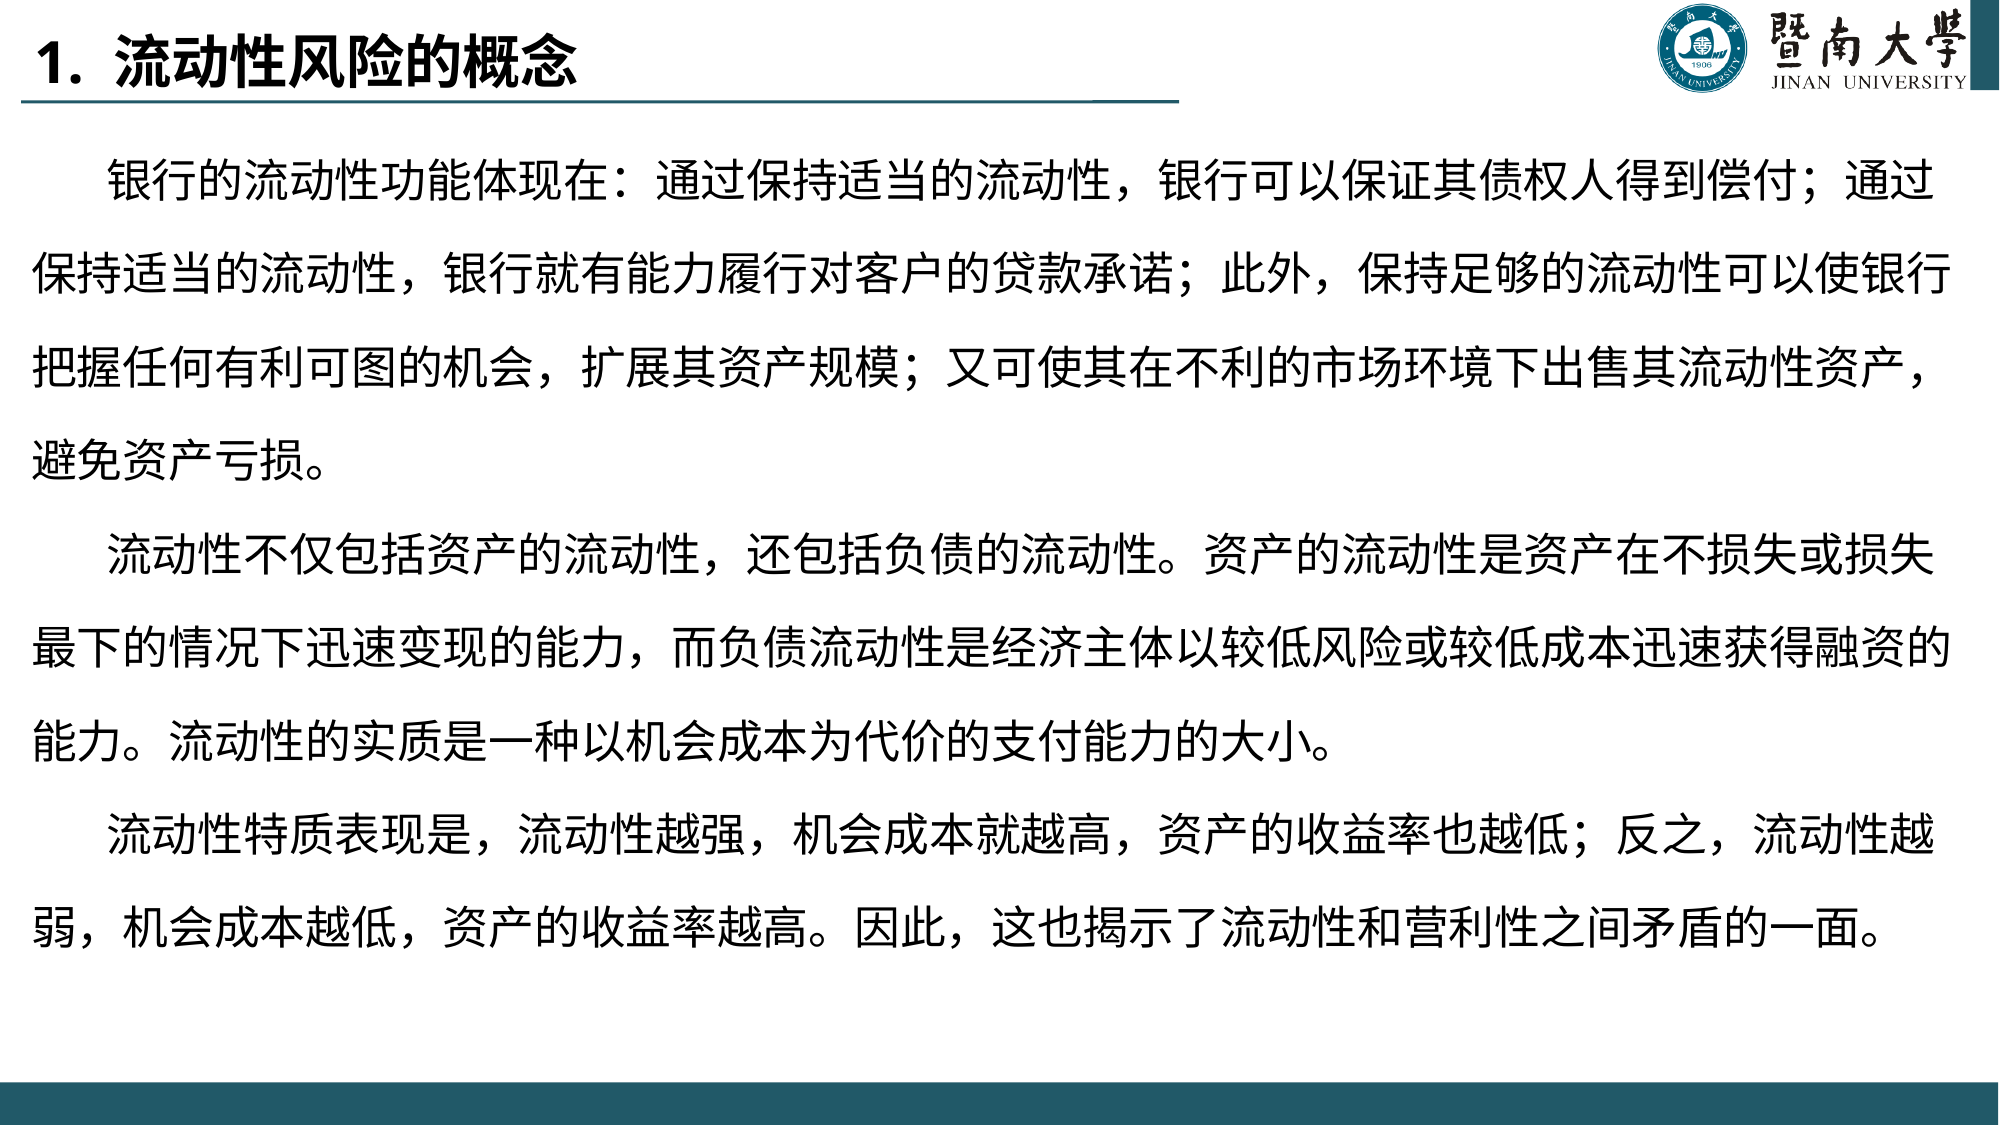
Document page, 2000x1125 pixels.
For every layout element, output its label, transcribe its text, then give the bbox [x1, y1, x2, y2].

picture [1683, 21, 1723, 30]
text_box 银行的流动性功能体现在：通过保持适当的流动性，银行可以保证其债权人得到偿付；通过保持适当的流动性，银行就有能力履行对客户的贷款承诺；此外，保持足够的流动性可以使银行把握任何有利可图的机会，扩展其资产规模；又可使其在不利的市场环境下出售其流动性资产，避免资产亏损。 流动性不仅包括资产的流动性，还包括负债的流动性。资产的流动性是资产在不损失或损失最下的情况下迅速变现的能力，而负债流动性是经济主体以较低风险或较低成本迅速获得融资的能力。流动性的实质是一种以机会成本为代价的支付能力的大小。 流动性特质表现是，流动性越强，机会成本就越高，资产的收益率也越低；反之，流动性越弱，机会成本越低，资产的收益率越高。因此，这也揭示了流动性和营利性之间矛盾的一面。 [16, 30, 1975, 1064]
text_box 1. 流动性风险的概念 [19, 0, 1266, 124]
picture [1657, 3, 1967, 30]
